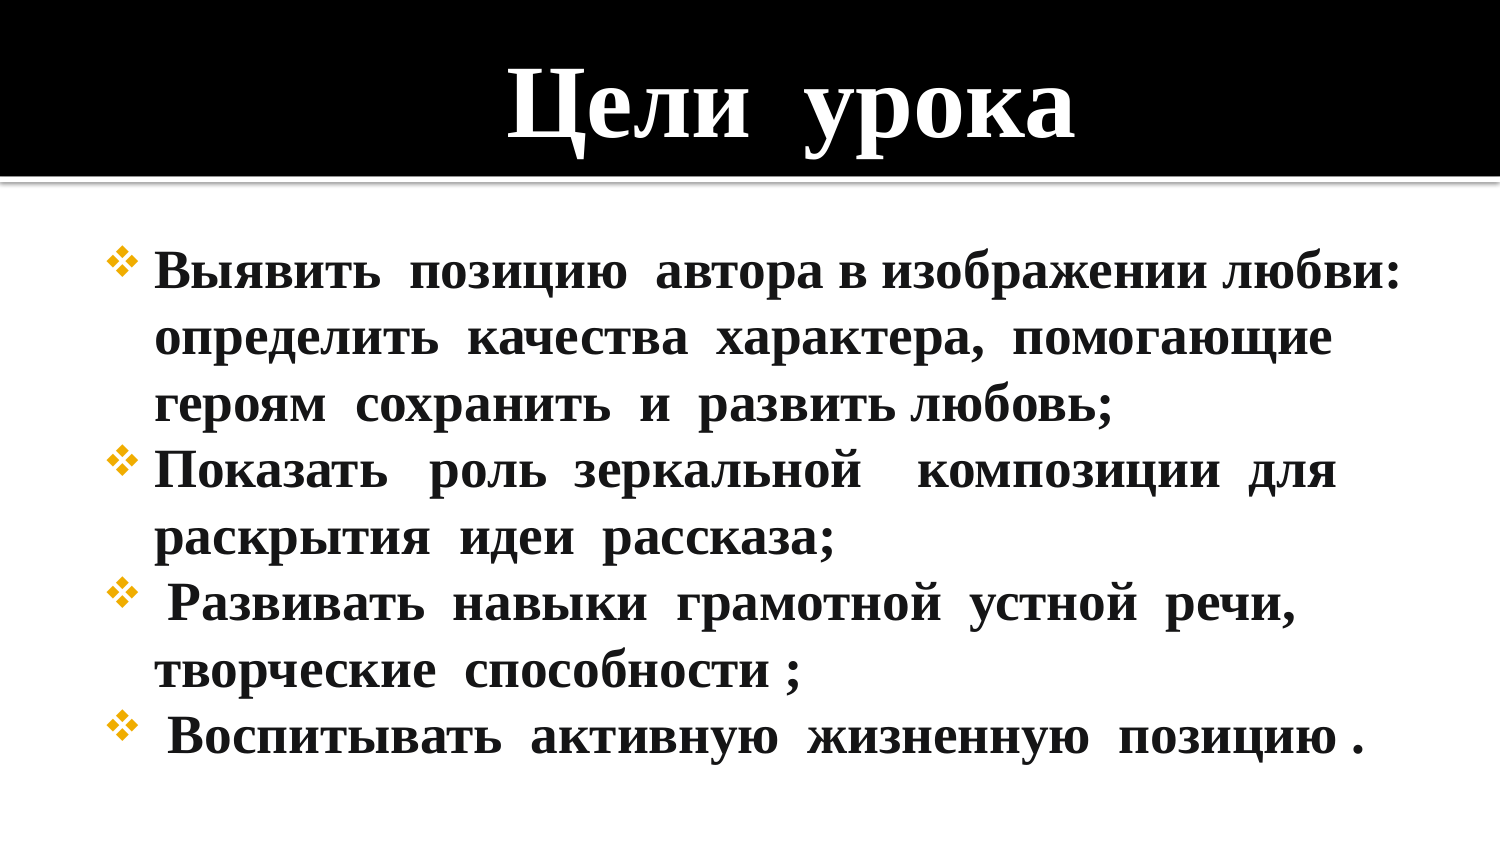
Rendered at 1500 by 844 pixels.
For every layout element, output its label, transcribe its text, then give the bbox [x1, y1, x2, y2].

title Цели урока [75, 19, 1425, 174]
list Выявить позицию автора в изображении любви: определить качества характера, помогающие героям сохранить и развить любовь; Показать роль зеркальной композиции для раскрытия идеи рассказа; Развивать навыки грамотной устной речи, творческие способности ; Воспитывать активную жизненную позицию . [75, 218, 1425, 788]
